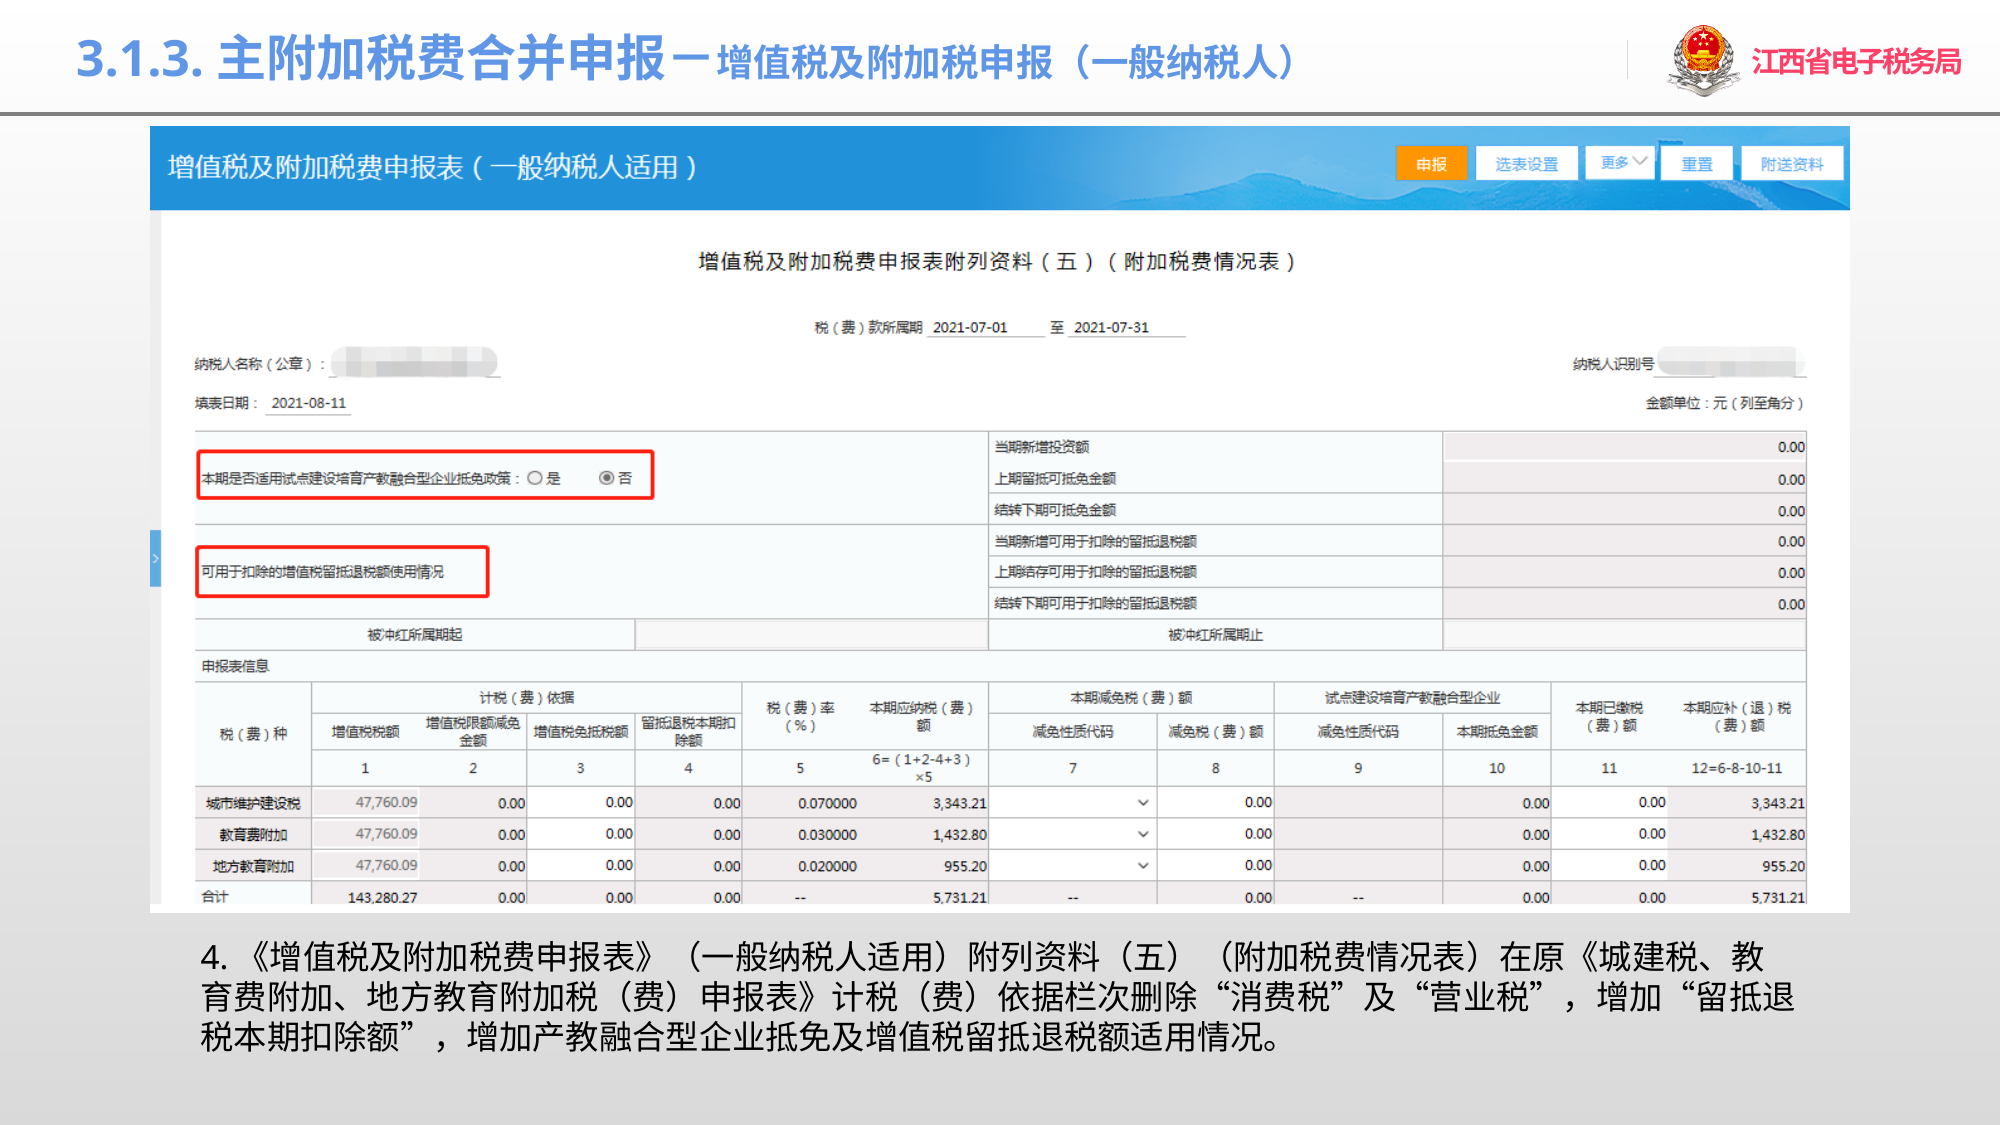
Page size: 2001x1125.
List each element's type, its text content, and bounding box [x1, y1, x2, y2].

picture [1666, 25, 1742, 97]
picture [149, 126, 1850, 914]
text_box 4.《增值税及附加税费申报表》（一般纳税人适用）附列资料（五）（附加税费情况表）在原《城建税、教育费附加、地方教育附加税（费）申报表》计税（费）依据栏次删除“消费税”及“营业税”，增加“留抵退税本期扣除额”，增加产教融合型企业抵免及增值税留抵退税额适用情况。 [185, 929, 1814, 1064]
text_box 3.1.3.主附加税费合并申报－增值税及附加税申报（一般纳税人） [61, 19, 1627, 139]
